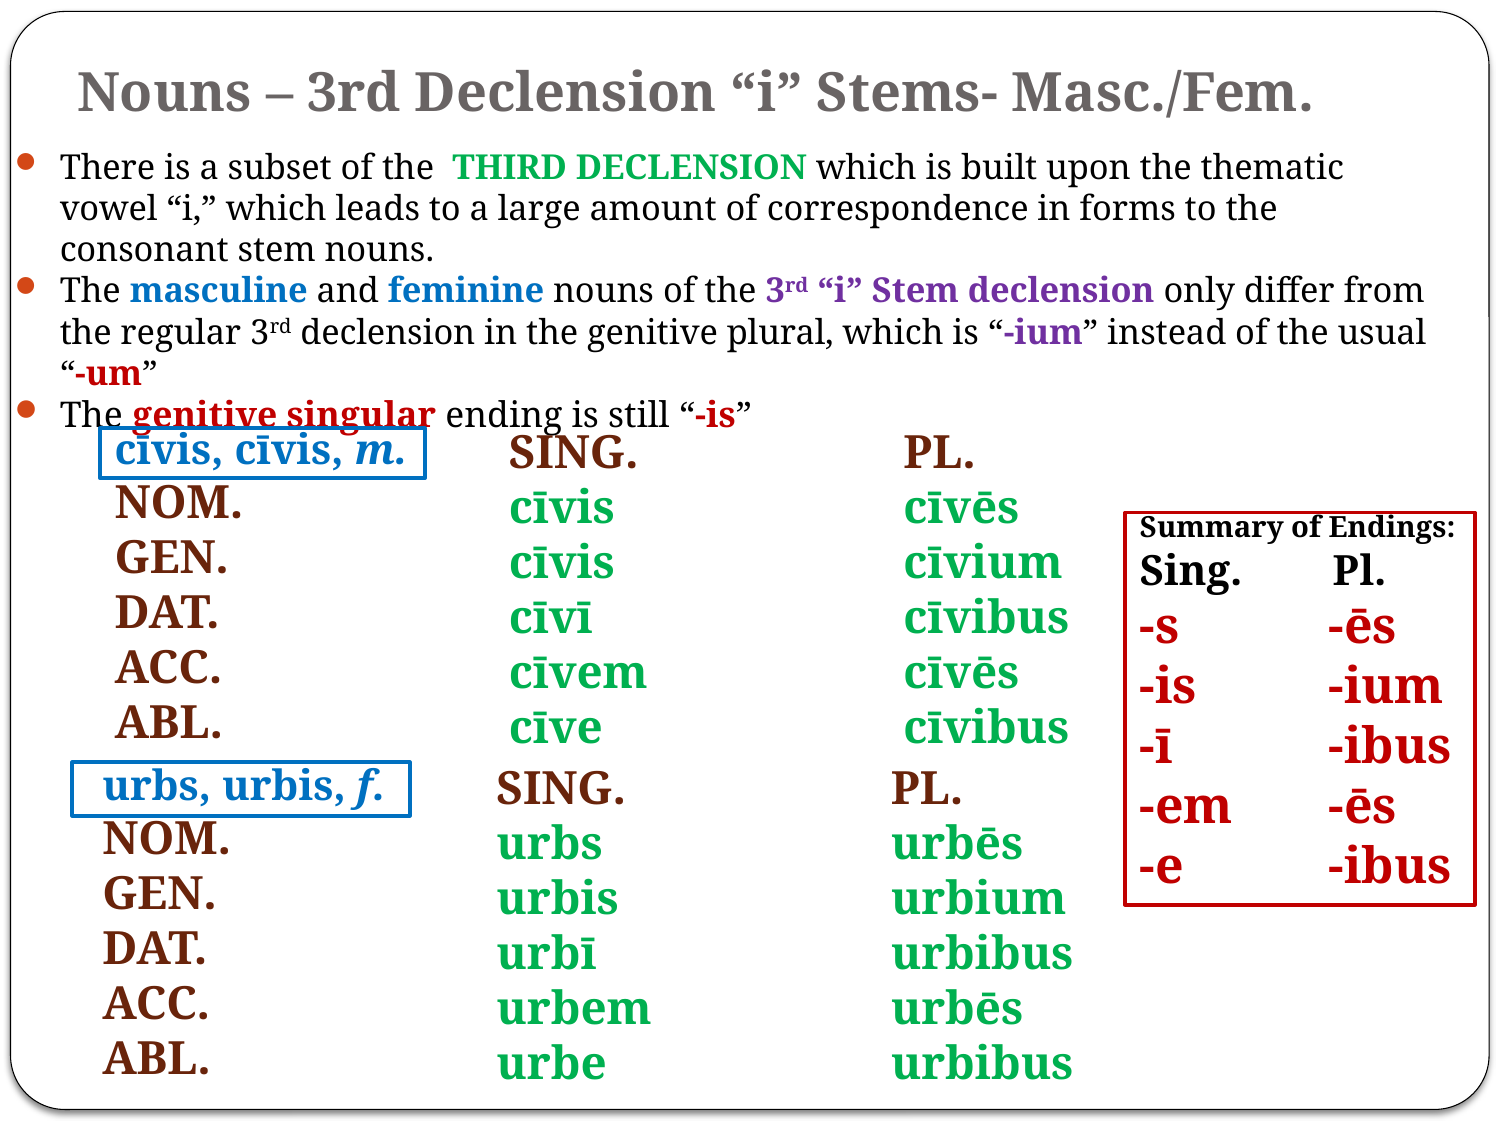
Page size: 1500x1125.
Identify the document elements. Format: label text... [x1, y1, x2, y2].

text_box cīvis, cīvis, m. NOM. GEN. DAT. ACC. ABL. SING. cīvis cīvis cīvī cīvem cīve PL. cīvēs cīvium cīvibus cīvēs cīvibus [99, 415, 1313, 751]
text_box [1124, 500, 1500, 905]
list There is a subset of the THIRD DECLENSION which is built upon the thematic vowel “i,” which leads to a large amount of correspondence in forms to the consonant stem nouns. The masculine and feminine nouns of the 3rd “i” Stem declension only differ from the regular 3rd declension in the genitive plural, which is “-ium” instead of the usual “-um” The genitive singular ending is still “-is” [0, 137, 1463, 425]
title Nouns – 3rd Declension “i” Stems- Masc./Fem. [62, 45, 1475, 138]
text_box [99, 427, 426, 479]
text_box [71, 761, 411, 817]
text_box urbs, urbis, f. NOM. GEN. DAT. ACC. ABL. SING. urbs urbis urbī urbem urbe PL. urbēs urbium urbibus urbēs urbibus [87, 751, 1300, 1125]
